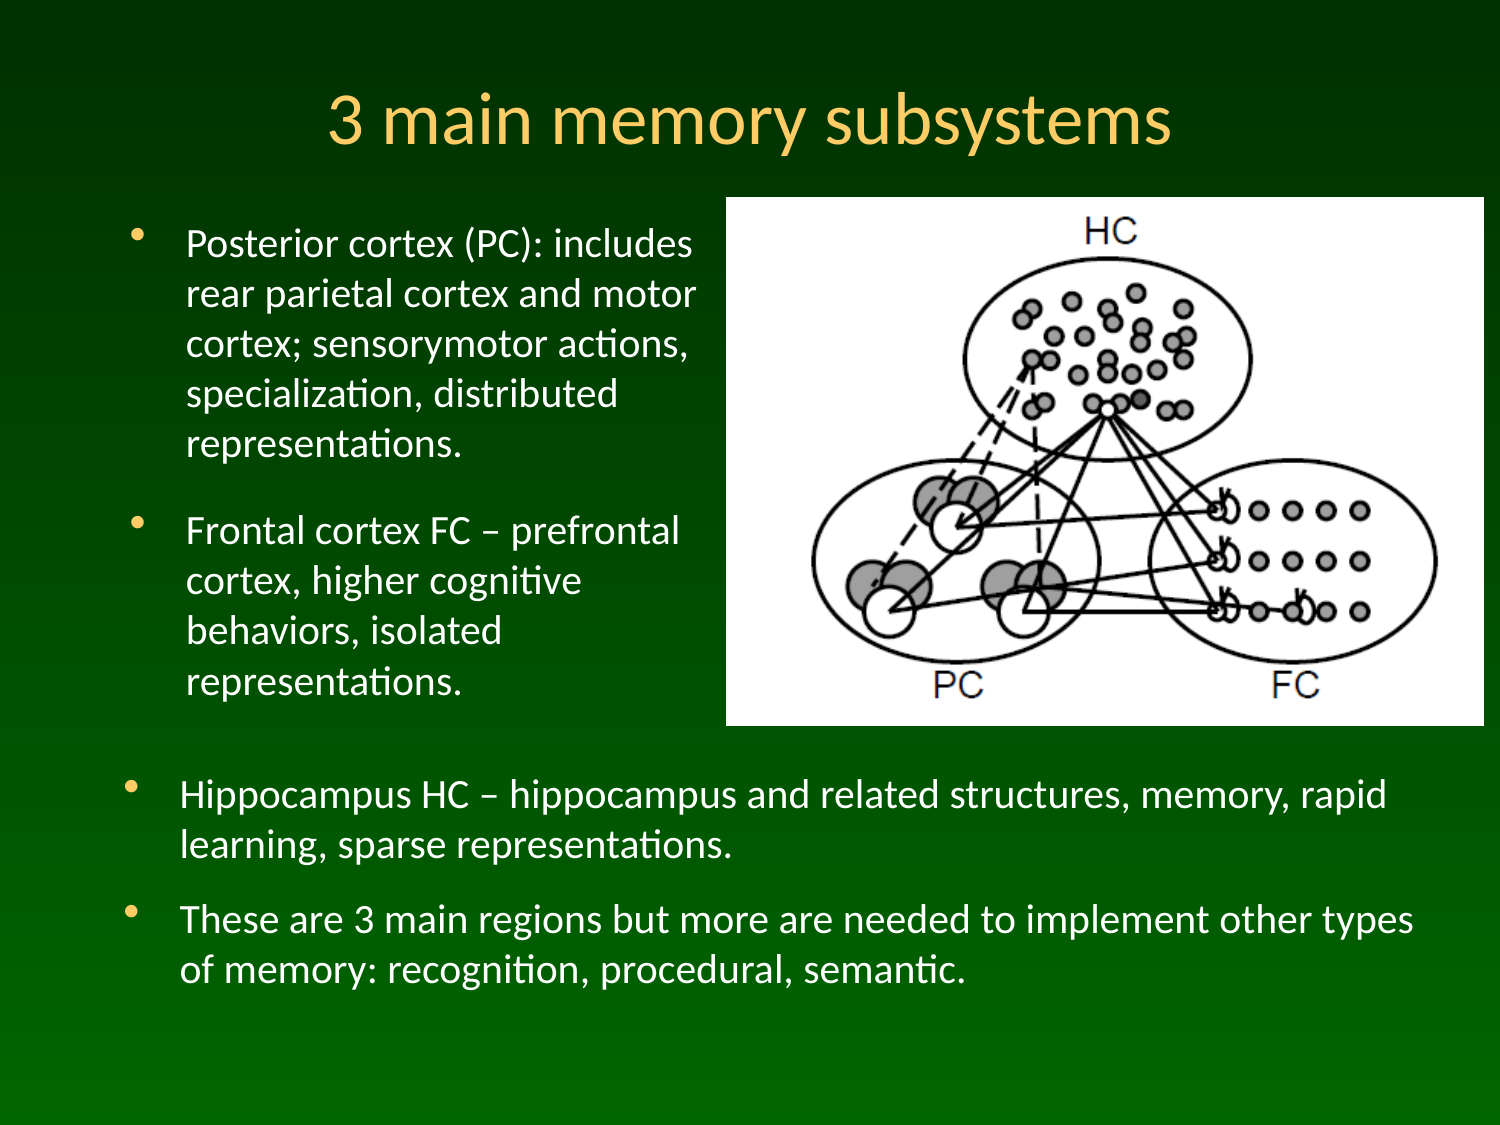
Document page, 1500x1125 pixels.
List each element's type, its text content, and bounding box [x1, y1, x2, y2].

picture [726, 197, 1484, 726]
list Posterior cortex (PC): includes rear parietal cortex and motor cortex; sensorymotor actions, specialization, distributed representations. Frontal cortex FC – prefrontal cortex, higher cognitive behaviors, isolated representations. [114, 208, 739, 759]
title 3 main memory subsystems [112, 57, 1388, 173]
list Hippocampus HC – hippocampus and related structures, memory, rapid learning, sparse representations. These are 3 main regions but more are needed to implement other types of memory: recognition, procedural, semantic. [108, 759, 1469, 1035]
